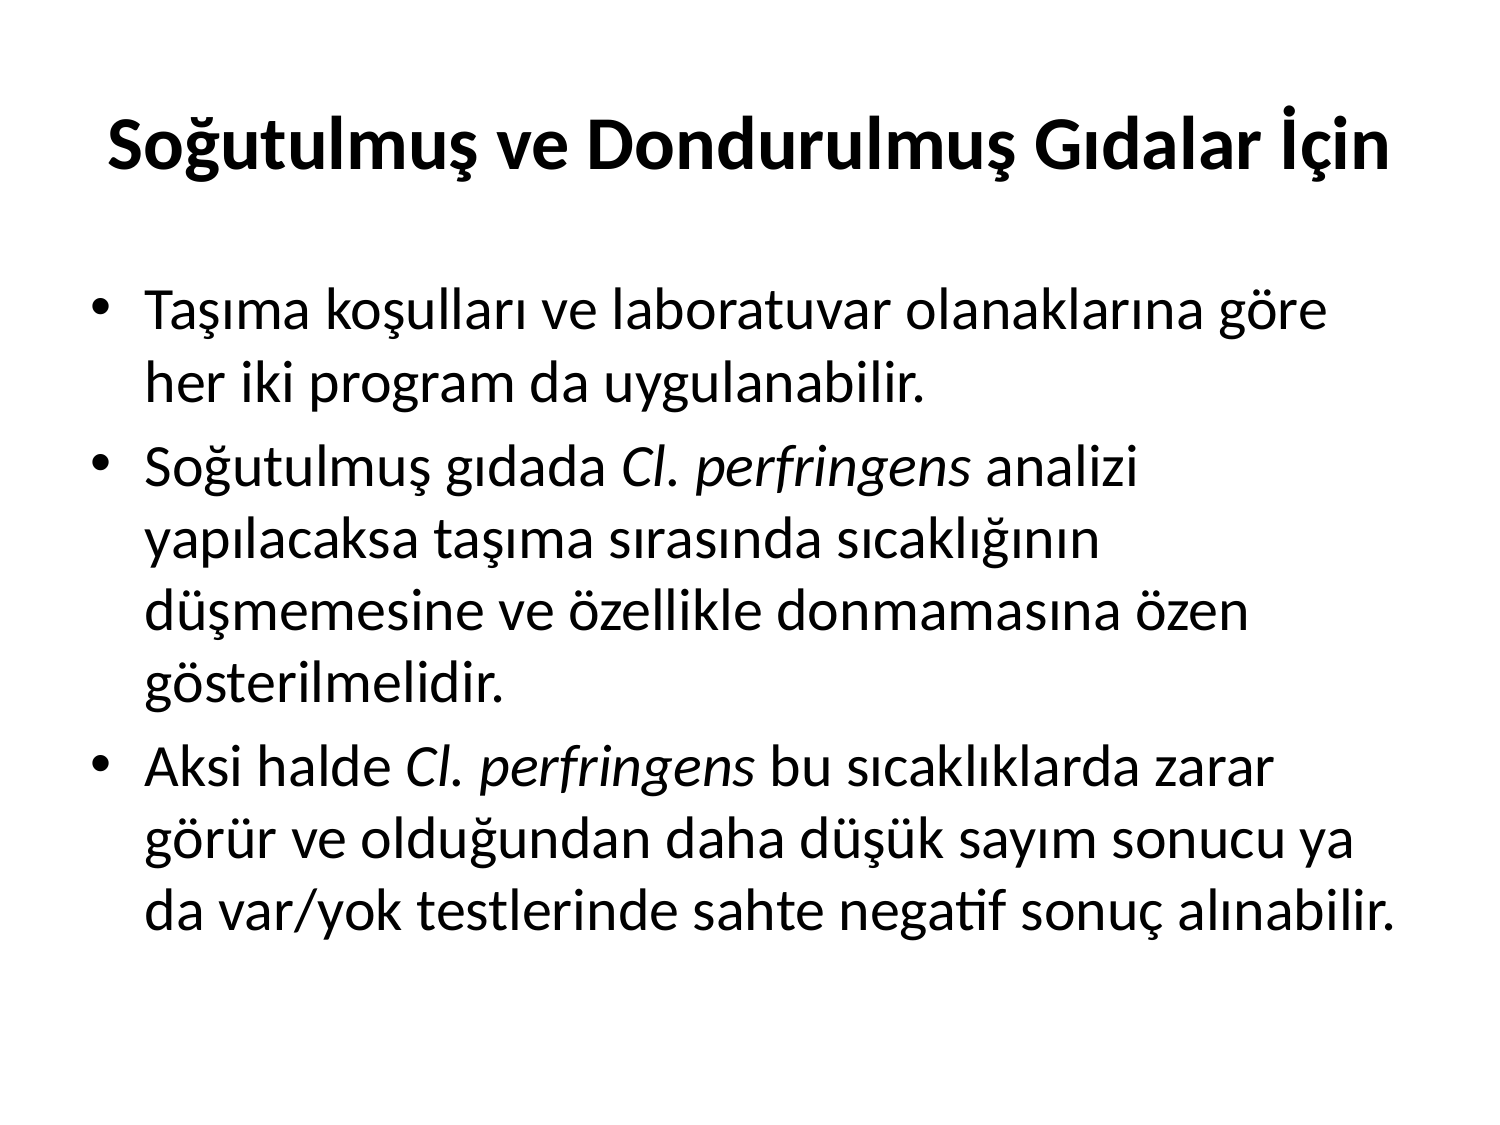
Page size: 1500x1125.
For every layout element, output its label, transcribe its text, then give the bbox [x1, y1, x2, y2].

title Soğutulmuş ve Dondurulmuş Gıdalar İçin [75, 45, 1425, 233]
list Taşıma koşulları ve laboratuvar olanaklarına göre her iki program da uygulanabilir. Soğutulmuş gıdada Cl. perfringens analizi yapılacaksa taşıma sırasında sıcaklığının düşmemesine ve özellikle donmamasına özen gösterilmelidir. Aksi halde Cl. perfringens bu sıcaklıklarda zarar görür ve olduğundan daha düşük sayım sonucu ya da var/yok testlerinde sahte negatif sonuç alınabilir. [75, 262, 1425, 1005]
